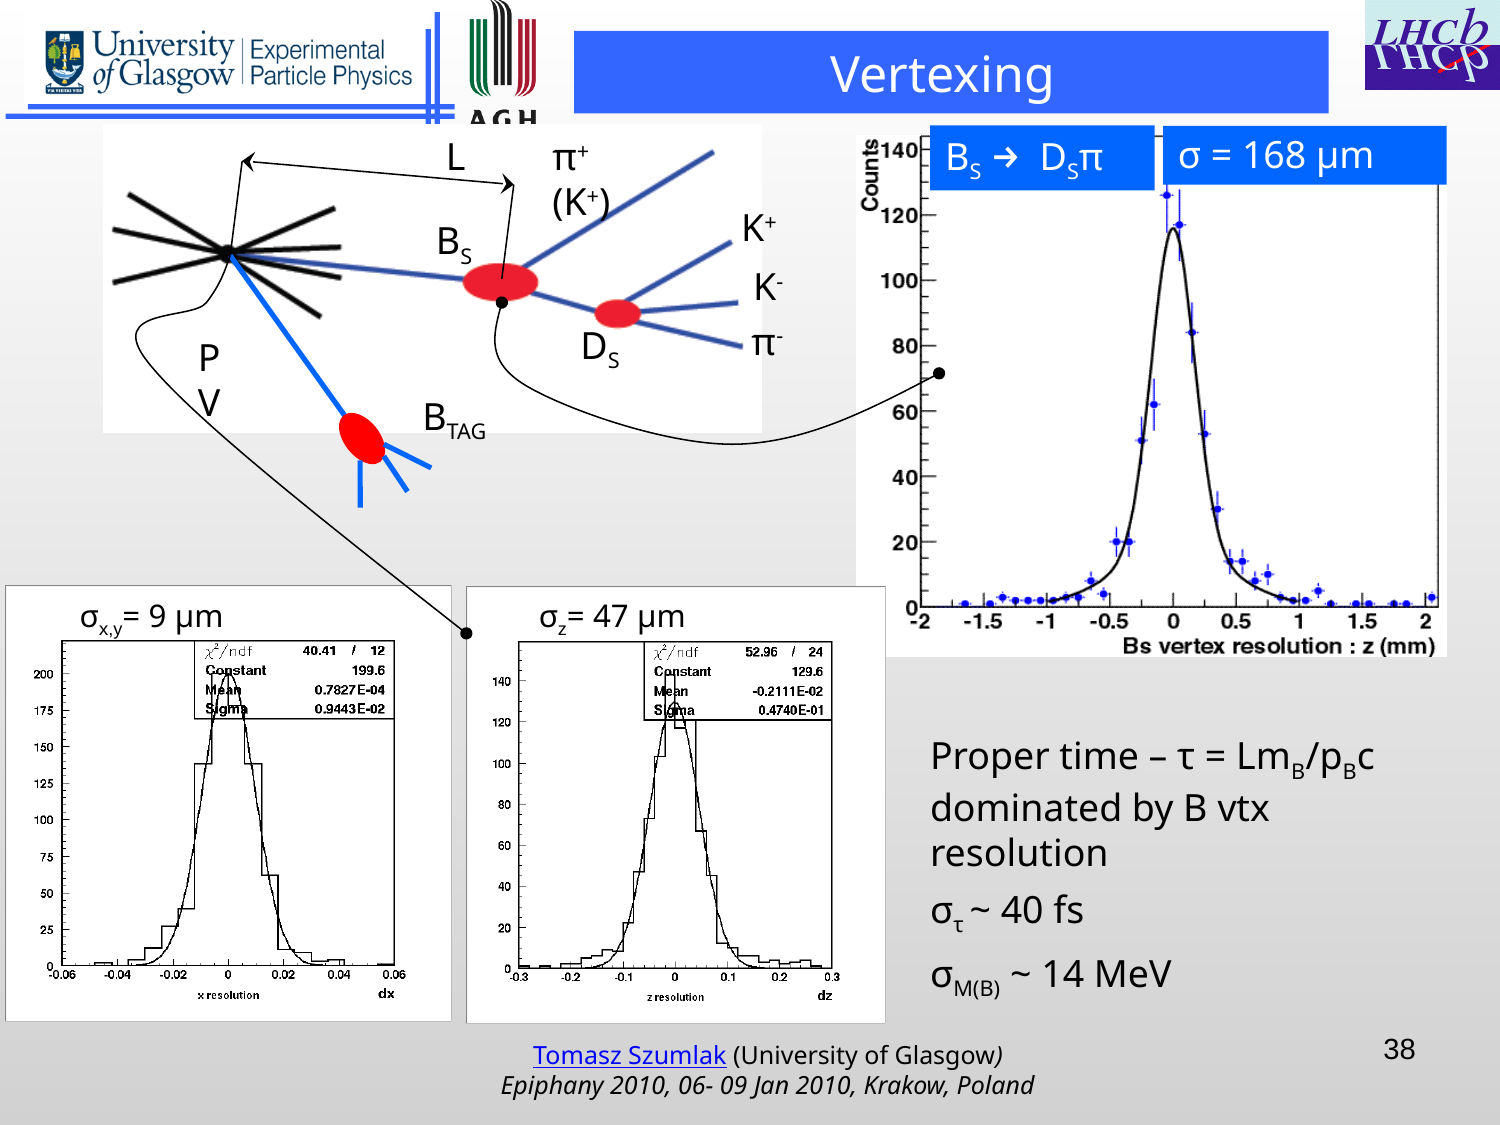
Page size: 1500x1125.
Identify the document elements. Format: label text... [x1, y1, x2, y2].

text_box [855, 125, 1448, 658]
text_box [5, 585, 452, 1022]
picture [103, 0, 762, 433]
picture [23, 7, 429, 113]
text_box [823, 354, 850, 428]
text_box [457, 618, 461, 637]
picture [1365, 0, 1500, 90]
text_box Vertexing [574, 30, 1329, 114]
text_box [182, 125, 820, 508]
slide_number 38 [1080, 1022, 1431, 1102]
picture [466, 585, 886, 1024]
text_box [318, 516, 436, 584]
text_box Proper time – τ = LmB/pBc dominated by B vtx resolution στ ~ 40 fs σM(B) ~ 14 MeV [915, 724, 1447, 1009]
